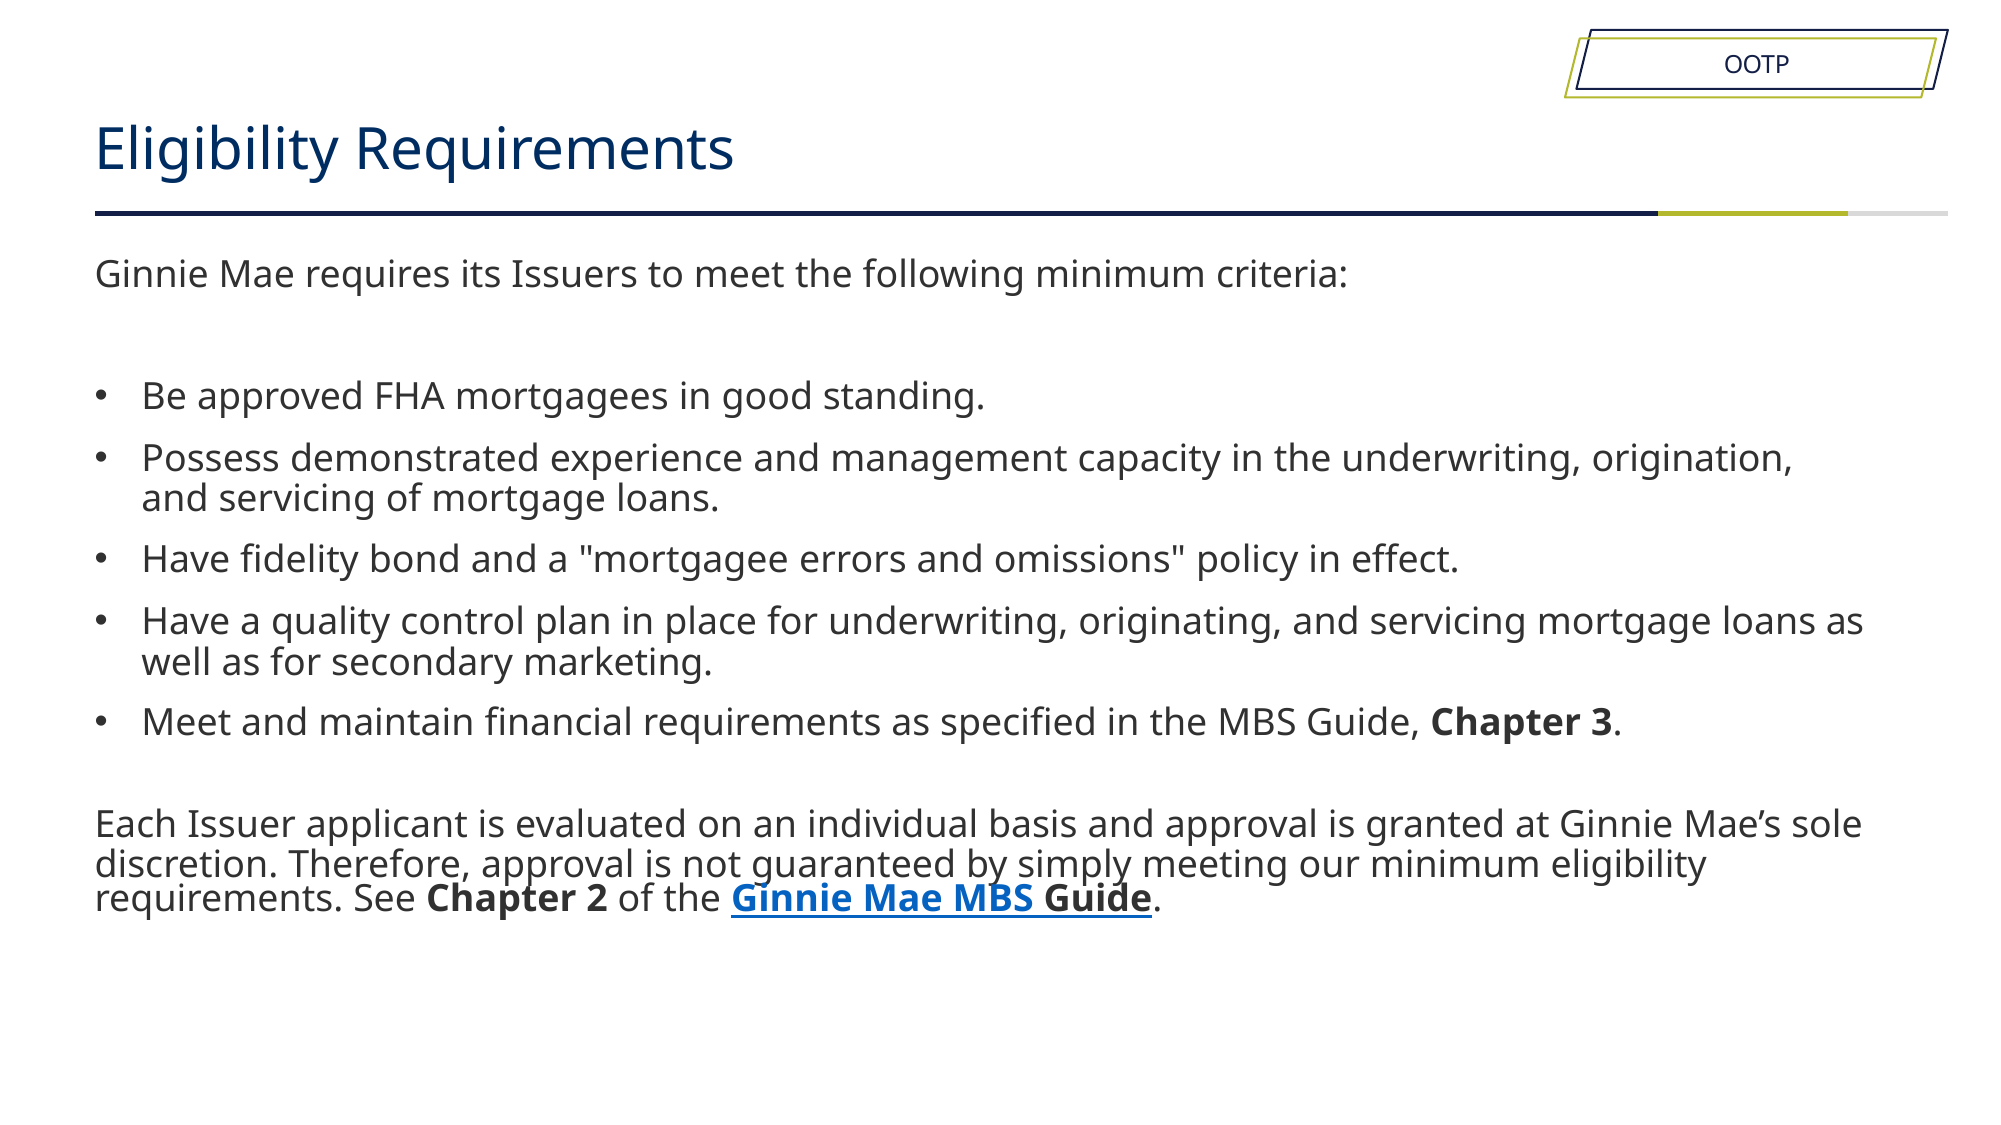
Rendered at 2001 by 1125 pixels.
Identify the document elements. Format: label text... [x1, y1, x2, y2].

title Eligibility Requirements [92, 109, 1082, 248]
text_box OOTP [1721, 46, 1795, 79]
text_box Ginnie Mae requires its Issuers to meet the following minimum criteria: Be approved FHA mortgagees in good standing. Possess demonstrated experience and management capacity in the underwriting, origination, and servicing of mortgage loans. Have fidelity bond and a "mortgagee errors and omissions" policy in effect. Have a quality control plan in place for underwriting, originating, and servicing mortgage loans as well as for secondary marketing. Meet and maintain financial requirements as specified in the MBS Guide, Chapter 3. Each Issuer applicant is evaluated on an individual basis and approval is granted at Ginnie Mae’s sole discretion. Therefore, approval is not guaranteed by simply meeting our minimum eligibility requirements. See Chapter 2 of the Ginnie Mae MBS Guide. [92, 248, 1920, 926]
